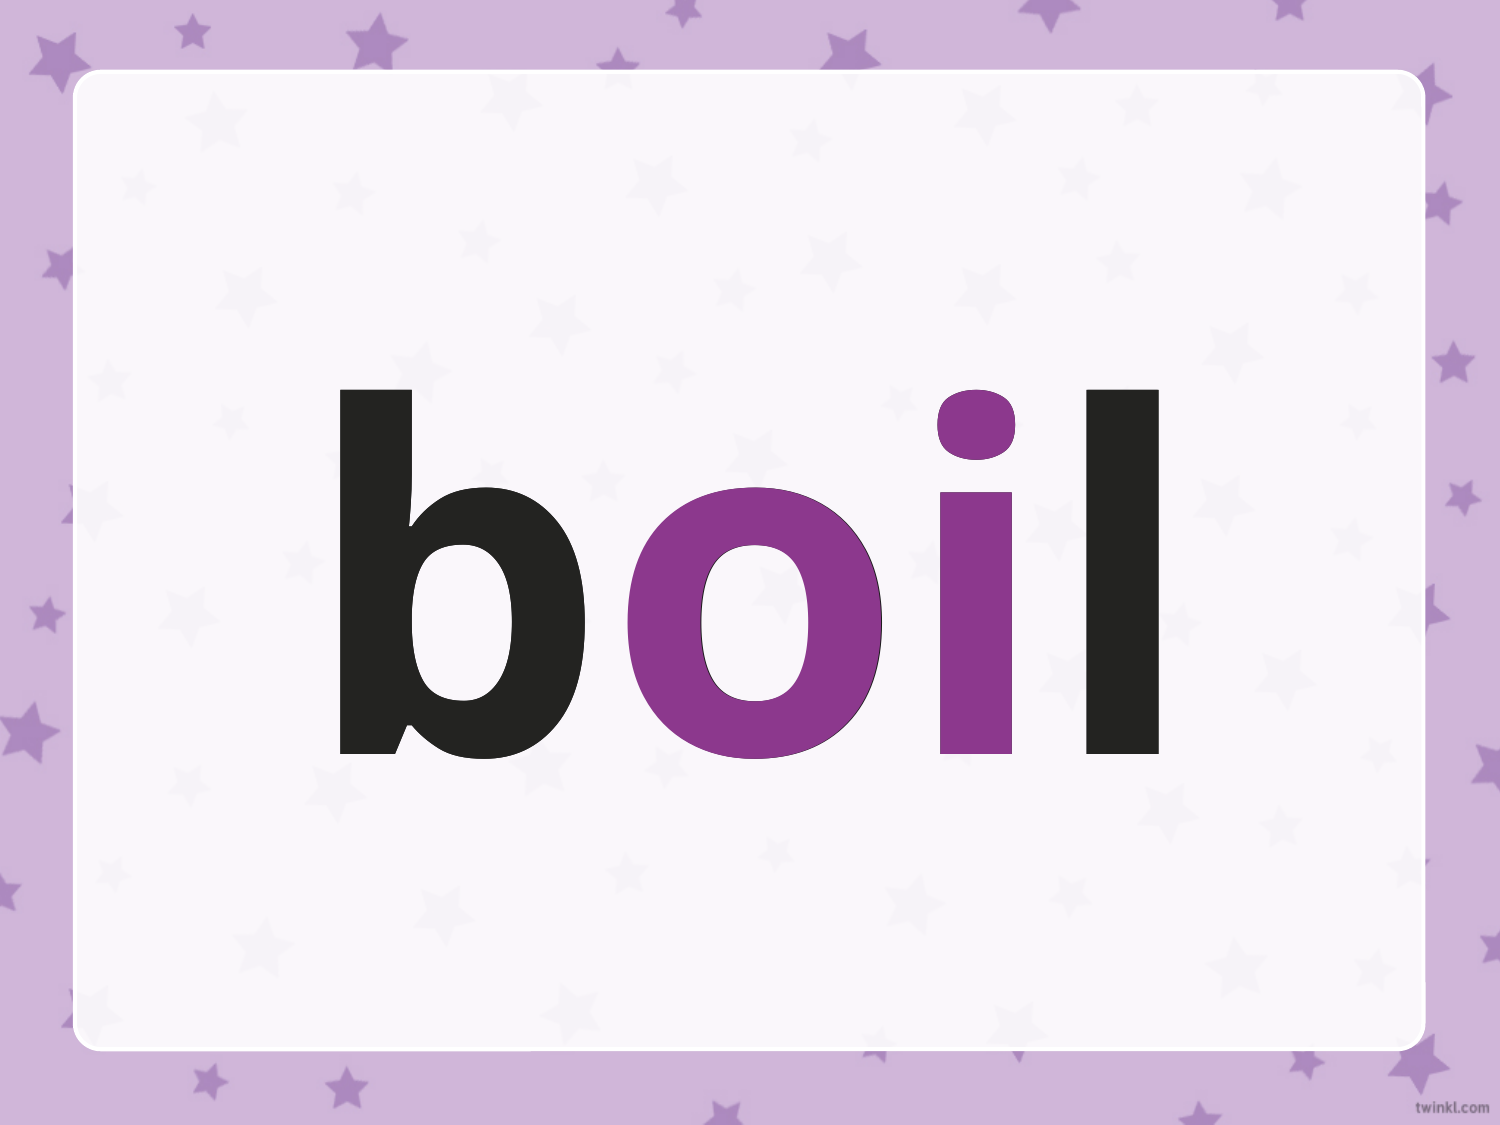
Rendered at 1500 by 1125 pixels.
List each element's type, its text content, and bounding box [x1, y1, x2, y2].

text_box boil [123, 125, 1376, 1000]
text_box [1382, 1085, 1500, 1125]
picture [0, 0, 1500, 1125]
